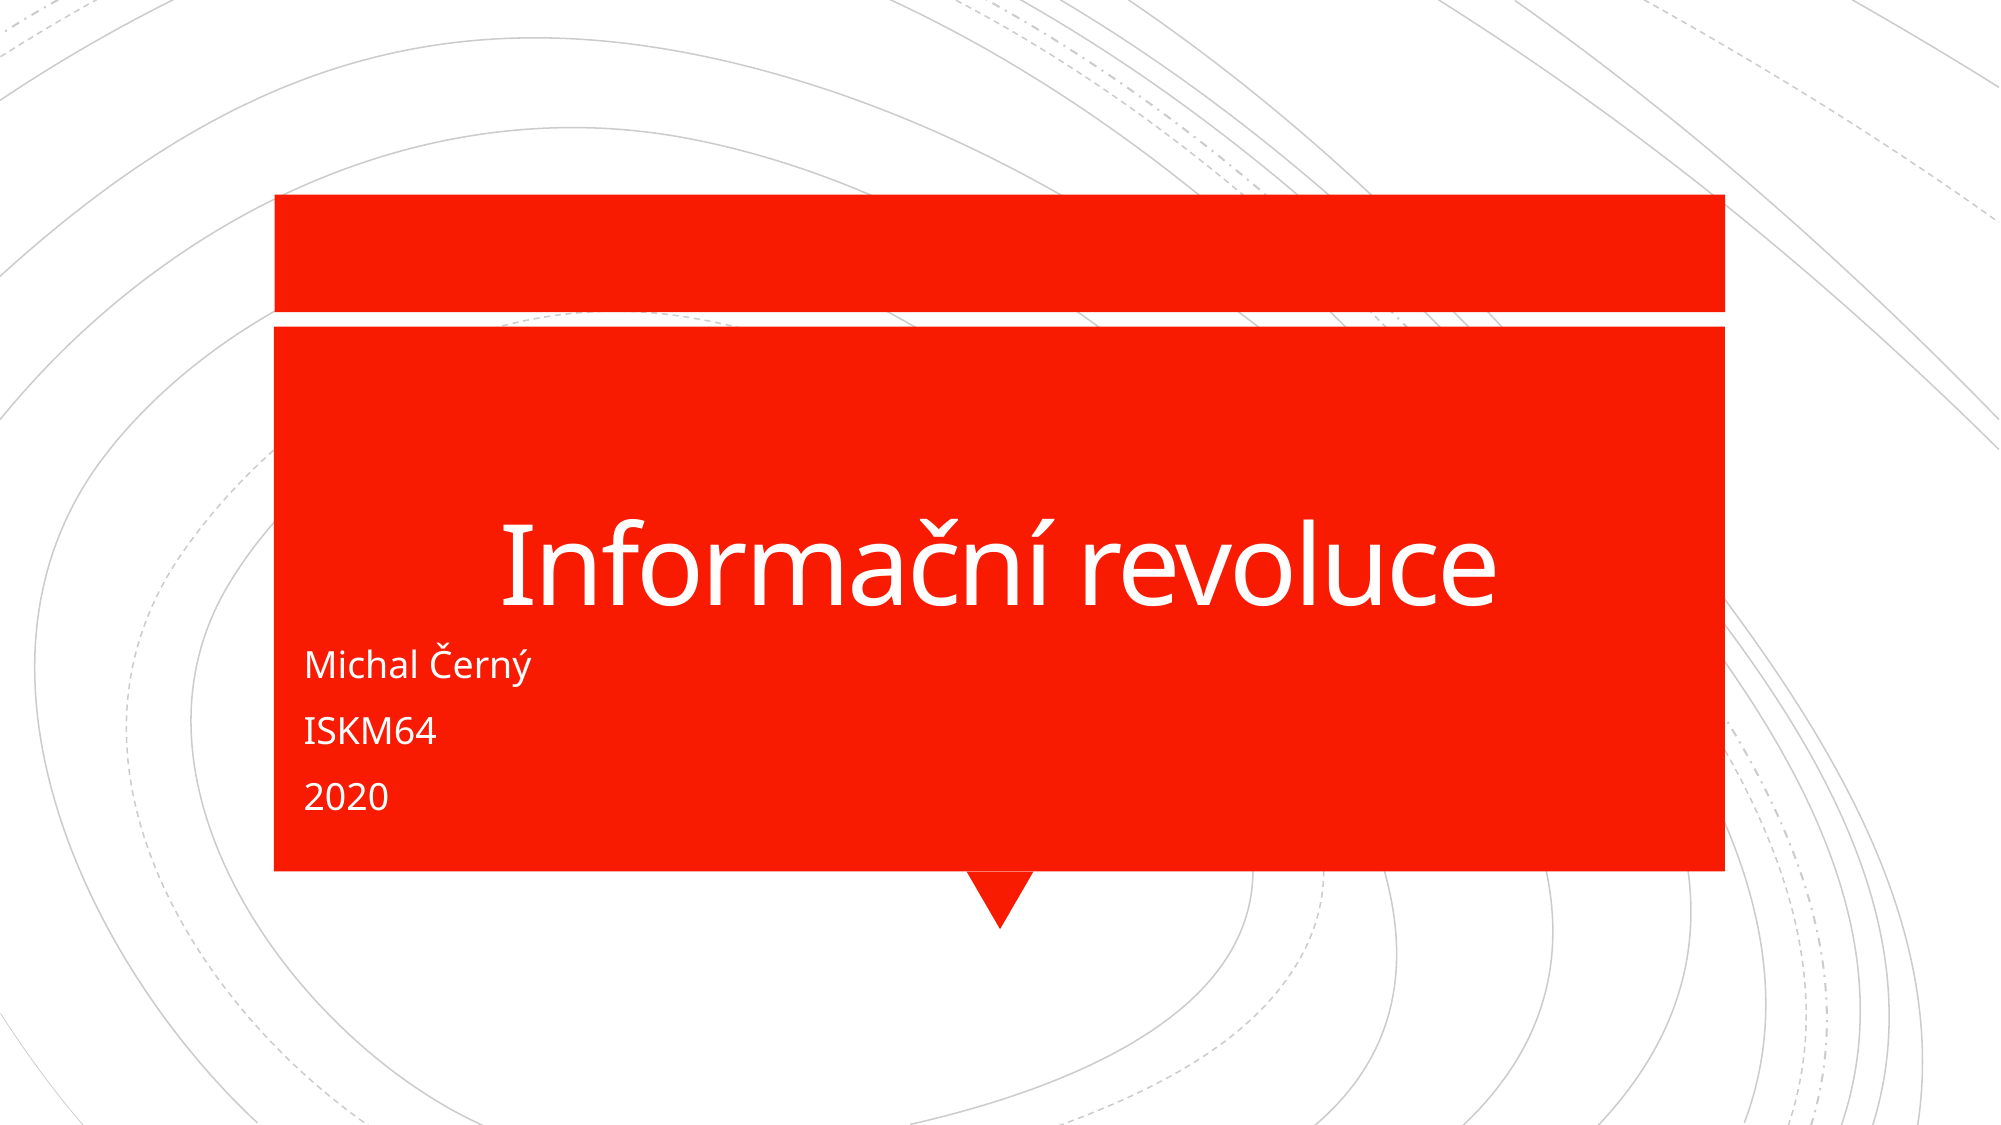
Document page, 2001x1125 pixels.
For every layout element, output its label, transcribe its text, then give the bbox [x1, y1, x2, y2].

subtitle Michal Černý ISKM64 2020 [288, 640, 1712, 858]
title Informační revoluce [288, 340, 1713, 628]
